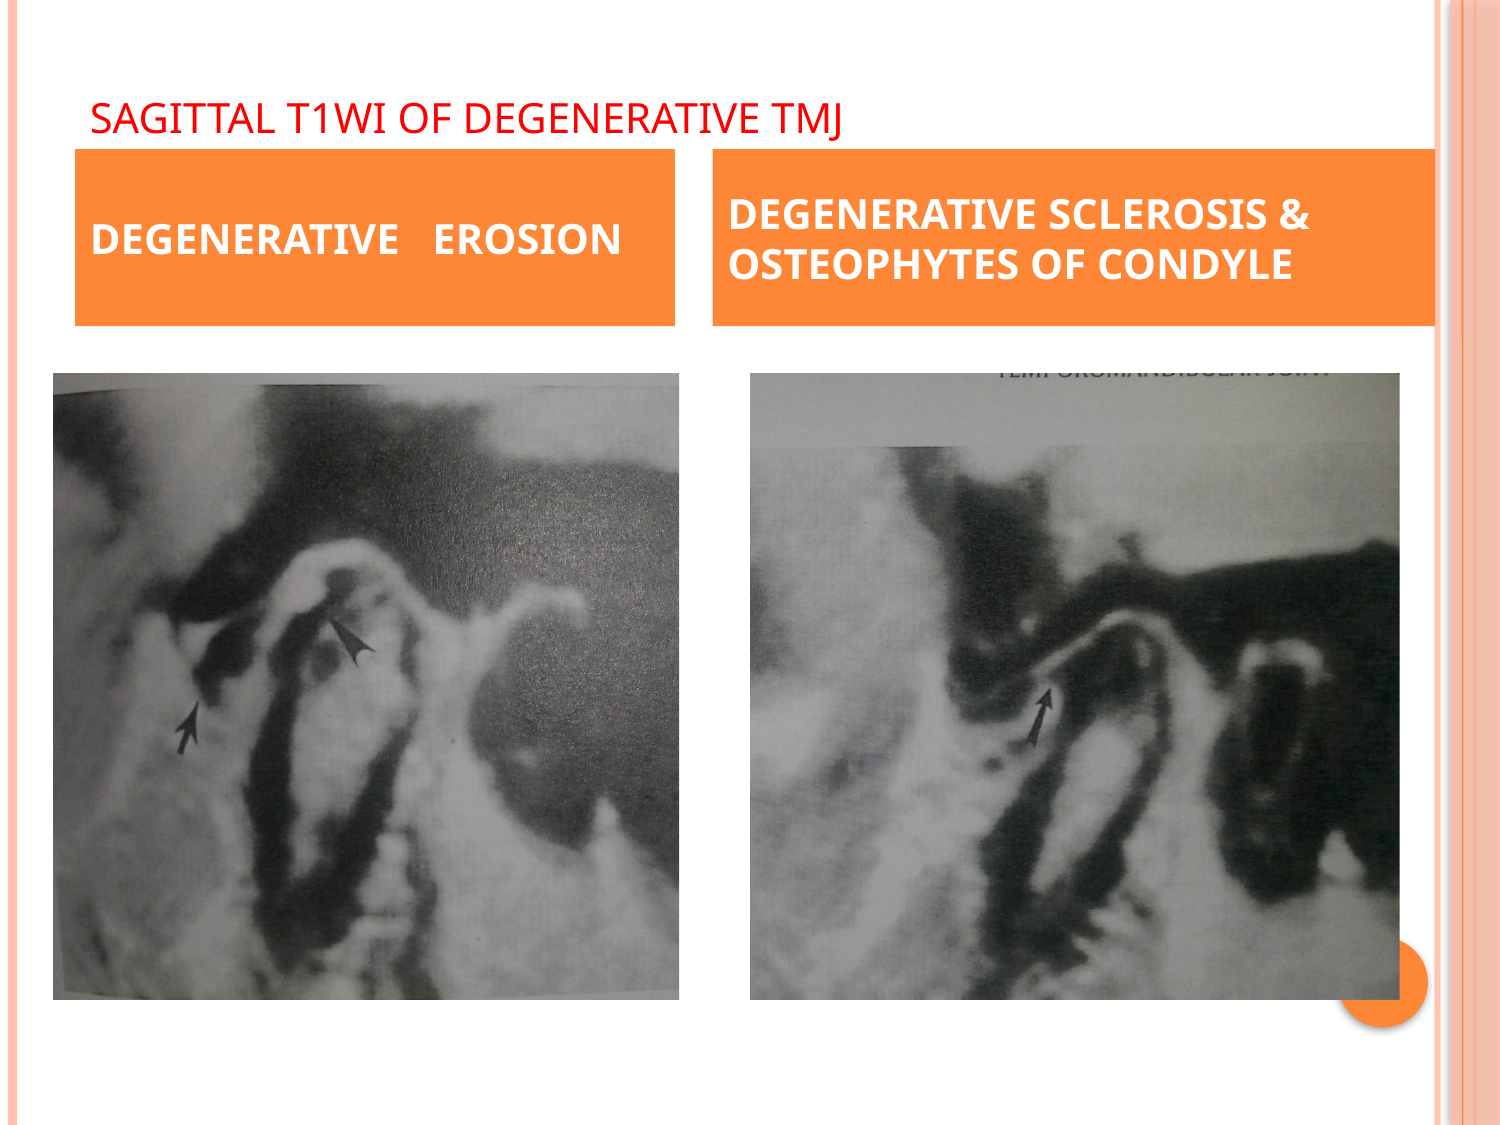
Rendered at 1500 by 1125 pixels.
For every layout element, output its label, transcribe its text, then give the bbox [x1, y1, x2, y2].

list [749, 372, 1401, 1001]
list DEGENERATIVE EROSION [75, 149, 675, 327]
title SAGITTAL T1WI OF DEGENERATIVE TMJ [75, 44, 1313, 149]
list DEGENERATIVE SCLEROSIS & OSTEOPHYTES OF CONDYLE [712, 149, 1436, 327]
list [52, 372, 680, 1001]
